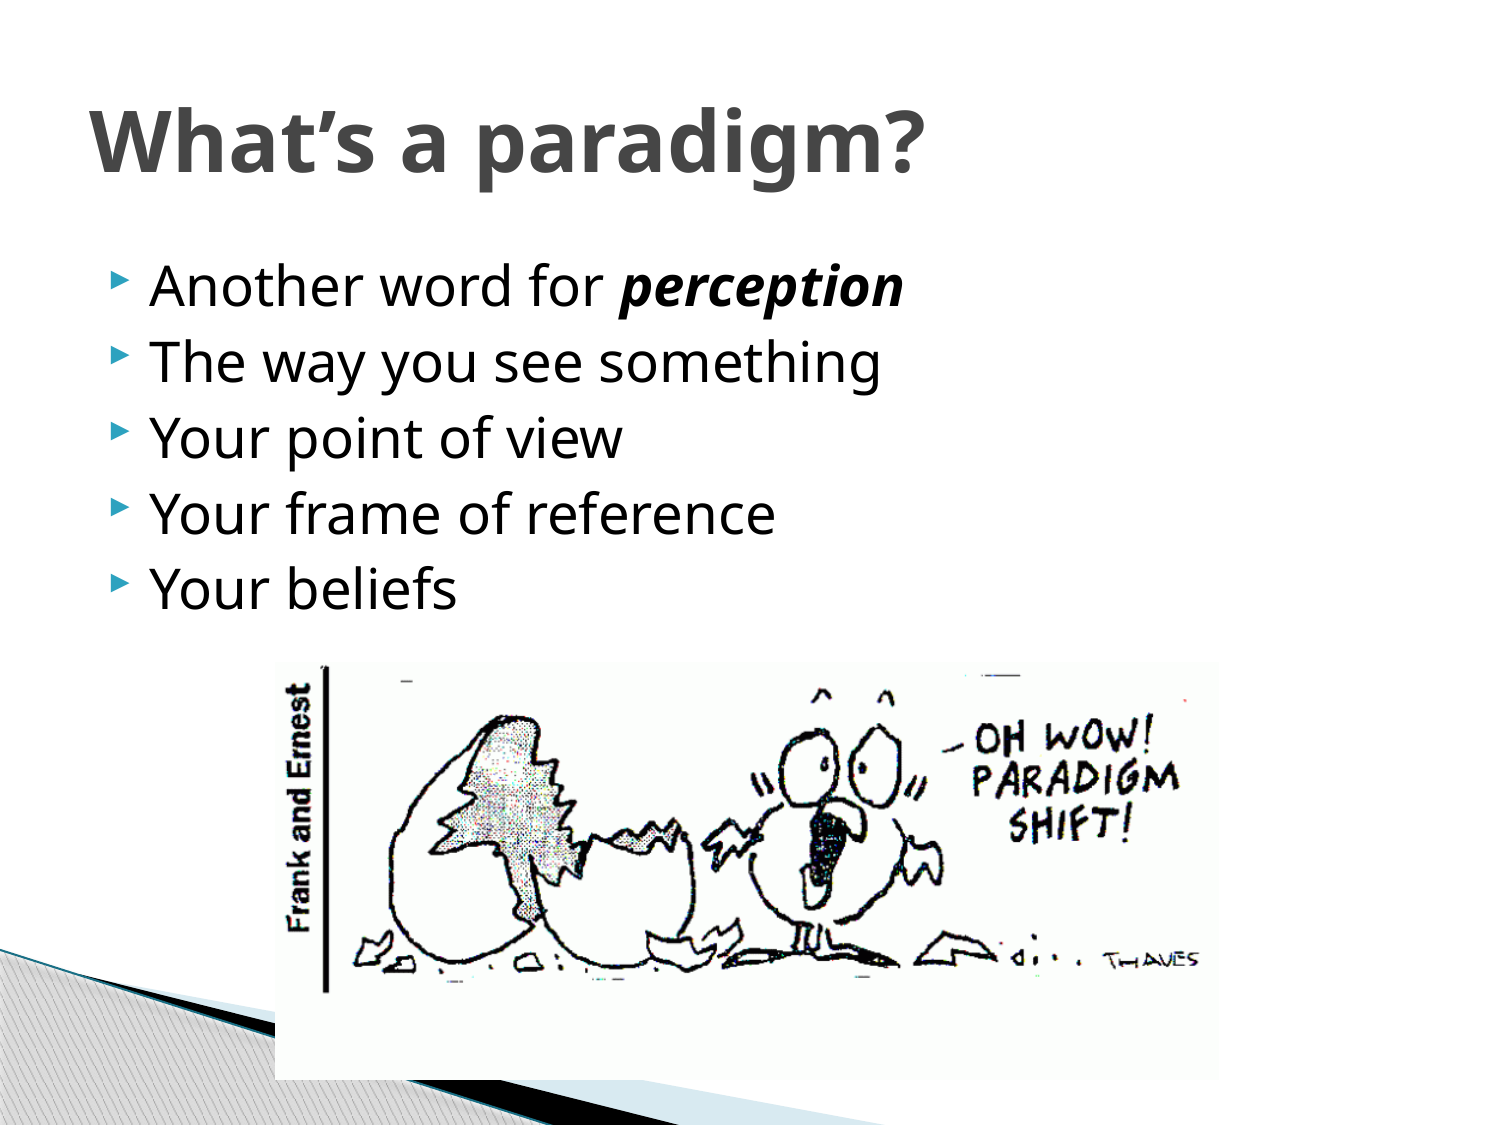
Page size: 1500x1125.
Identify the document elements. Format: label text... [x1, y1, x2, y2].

title What’s a paradigm? [75, 45, 1425, 233]
list Another word for perception The way you see something Your point of view Your frame of reference Your beliefs [75, 243, 1425, 986]
picture [274, 662, 1219, 1080]
